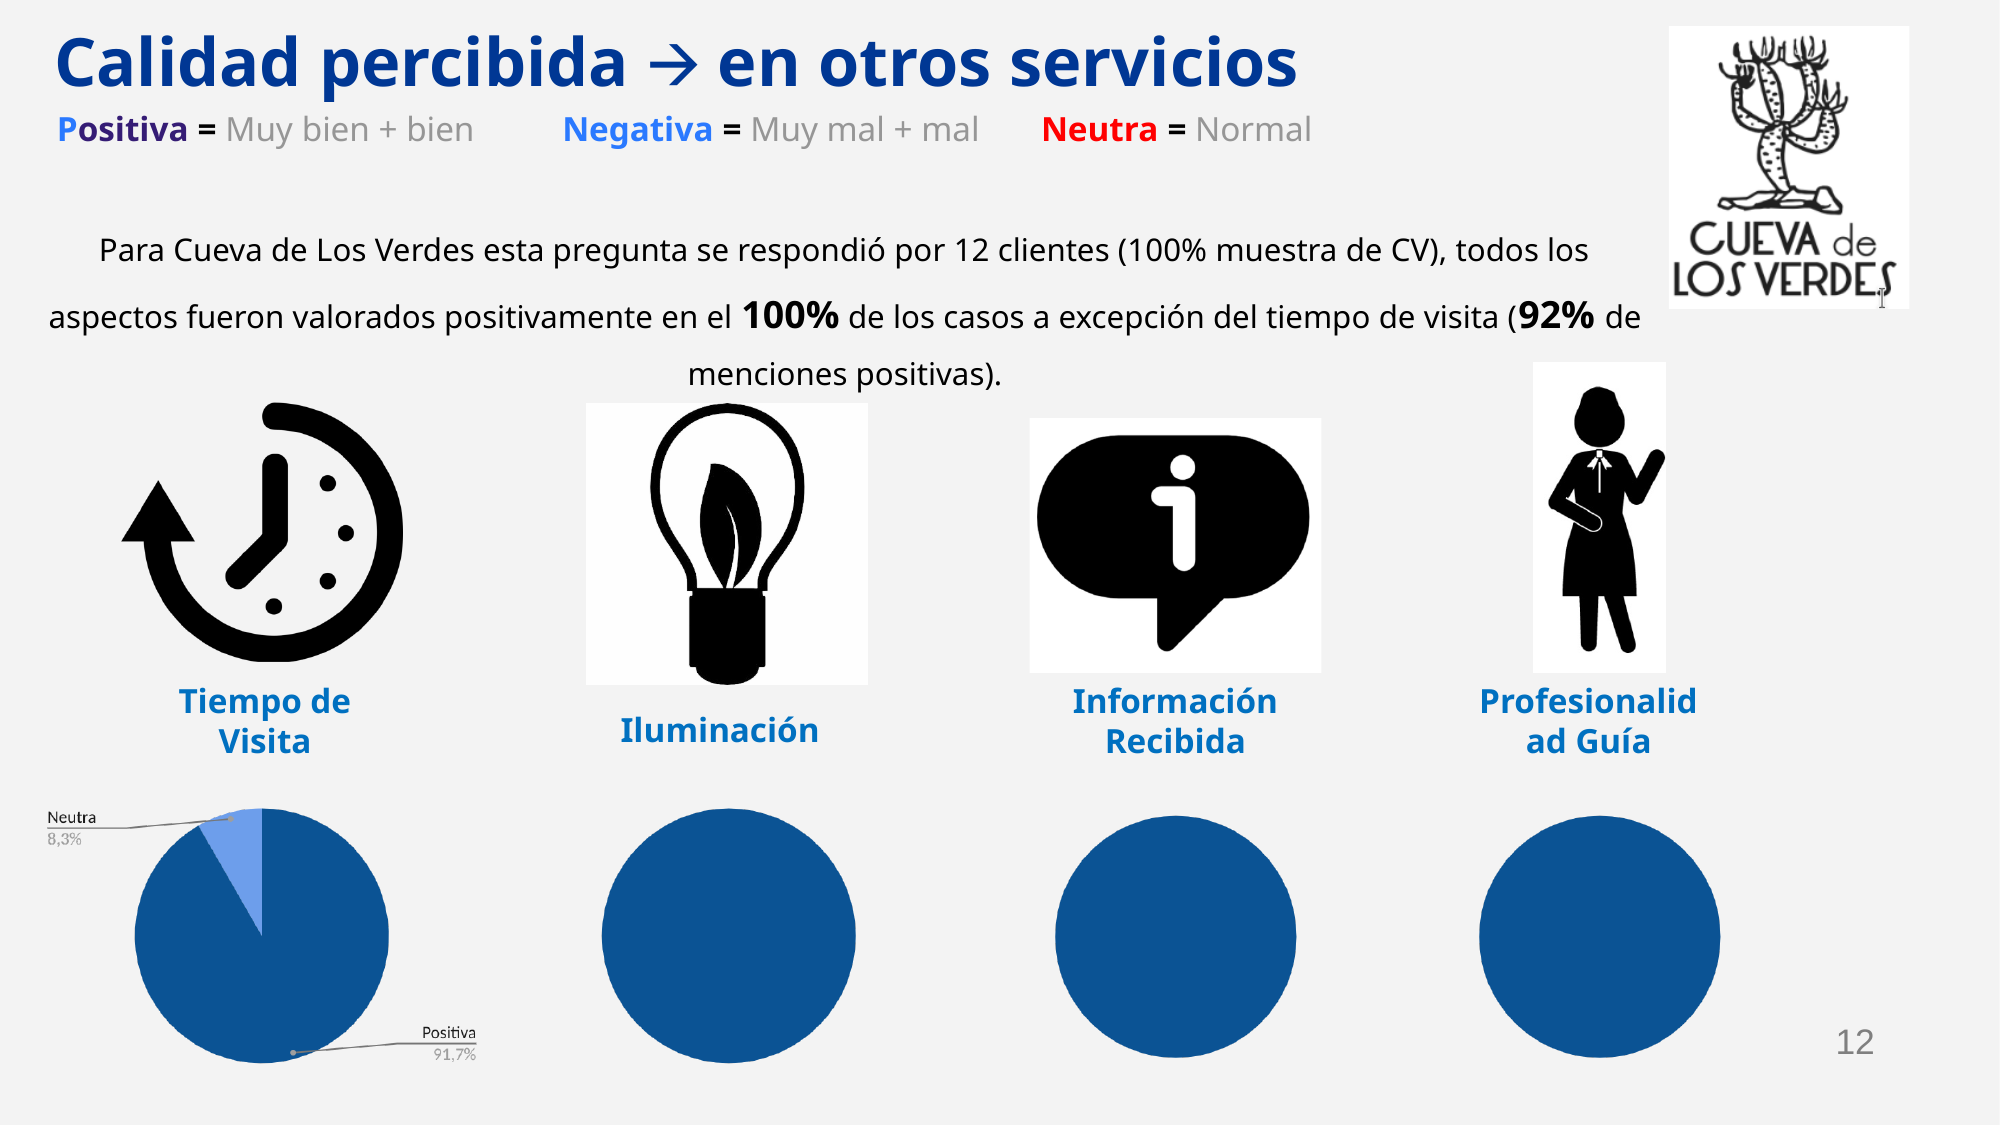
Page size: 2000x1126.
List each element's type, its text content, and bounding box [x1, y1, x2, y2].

text_box Iluminación [591, 701, 849, 793]
text_box Positiva = Muy bien + bien Negativa = Muy mal + mal Neutra = Normal [56, 100, 1402, 157]
text_box Información Recibida [1045, 683, 1306, 769]
slide_number ‹#› [1821, 1010, 1894, 1071]
picture [585, 403, 868, 686]
picture [1668, 26, 1910, 309]
text_box Tiempo de Visita [134, 682, 396, 769]
picture [500, 794, 957, 1077]
text_box Para Cueva de Los Verdes esta pregunta se respondió por 12 clientes (100% muestra de CV), todos los aspectos fueron valorados positivamente en el 100% de los casos a excepción del tiempo de visita (92% de menciones positivas). [24, 196, 1666, 407]
picture [120, 390, 403, 673]
text_box Profesionalidad Guía [1454, 672, 1723, 769]
text_box Calidad percibida 🡪 en otros servicios [54, 0, 1374, 120]
picture [1029, 418, 1322, 673]
picture [33, 794, 490, 1077]
picture [958, 802, 1817, 1071]
picture [1533, 362, 1667, 673]
